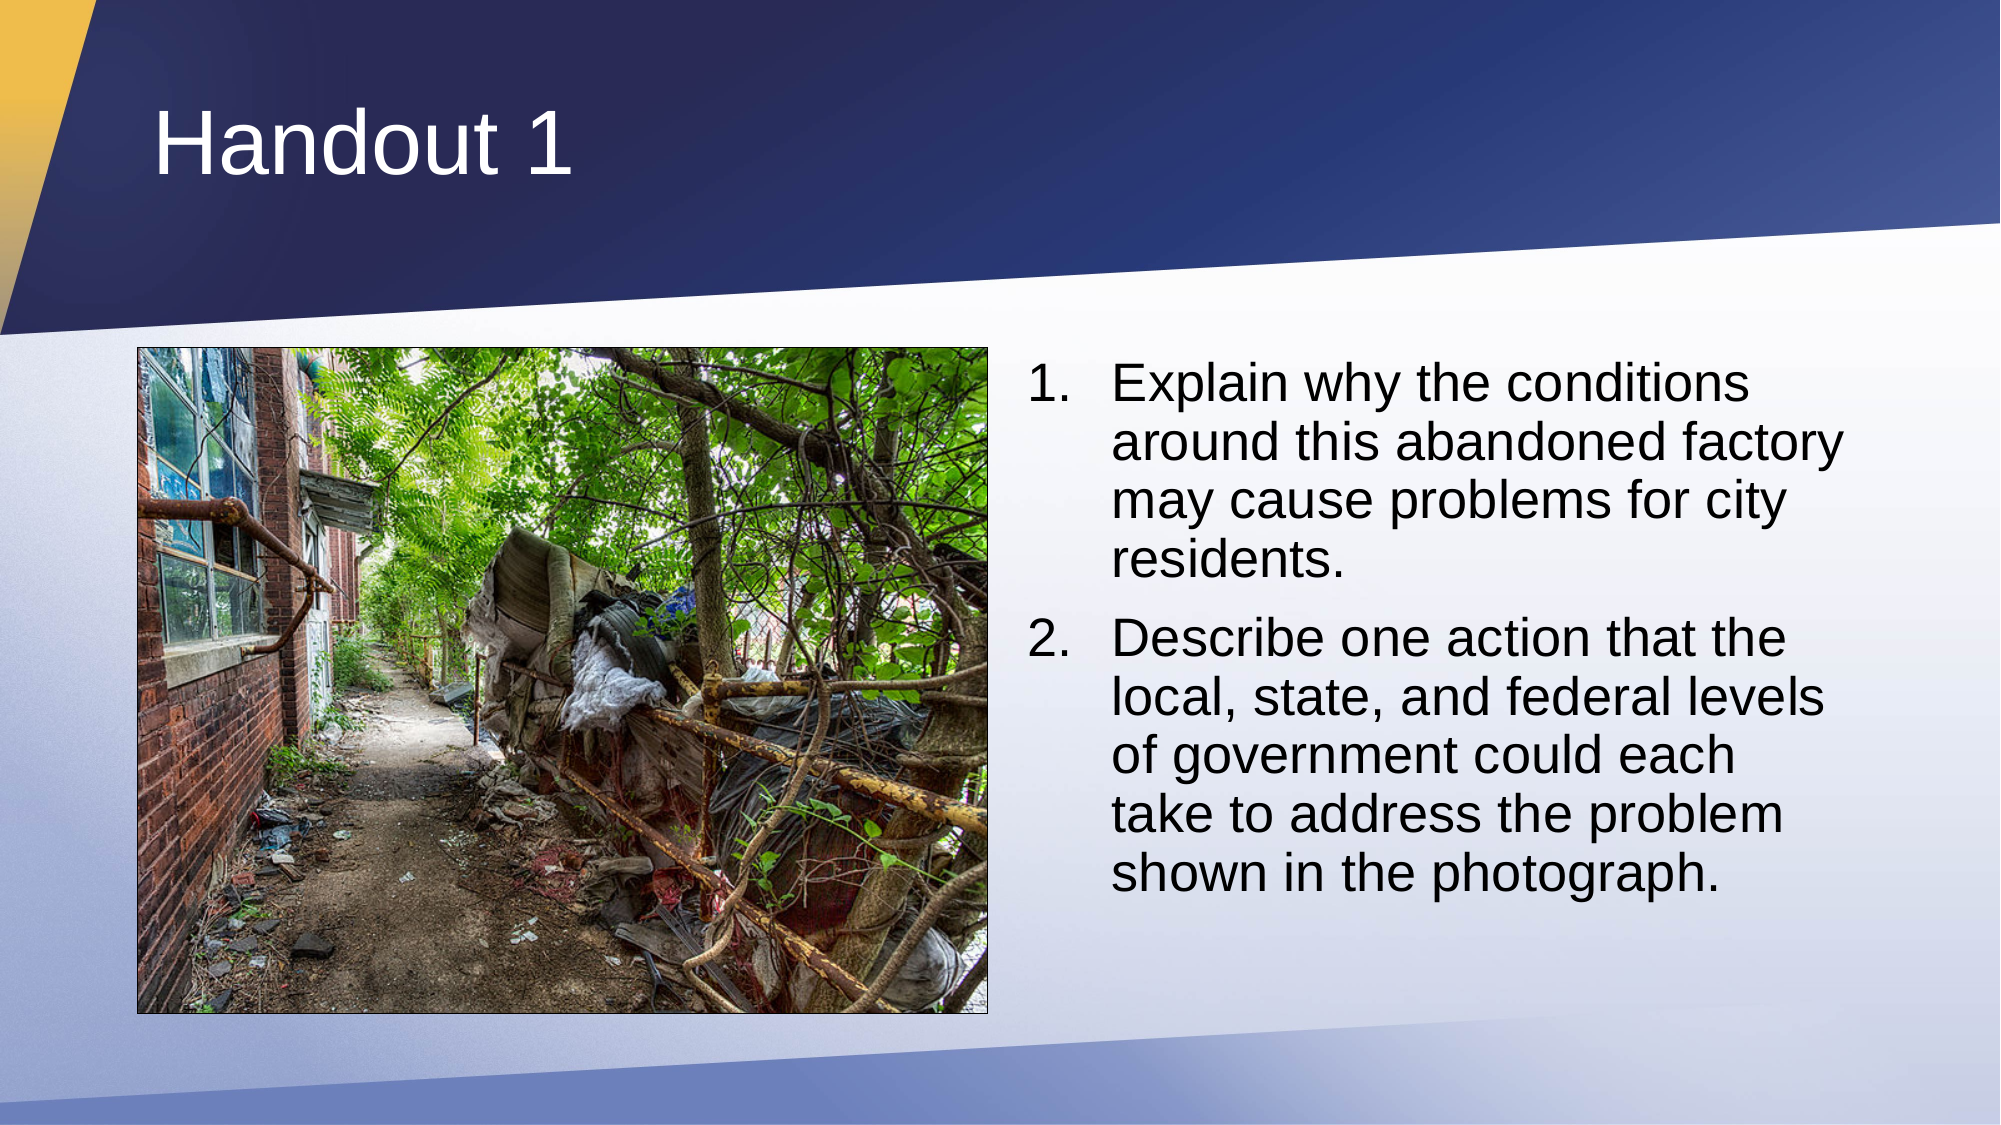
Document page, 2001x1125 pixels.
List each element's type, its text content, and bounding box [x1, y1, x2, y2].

list Explain why the conditions around this abandoned factory may cause problems for city residents. Describe one action that the local, state, and federal levels of government could each take to address the problem shown in the photograph. [1012, 347, 1863, 1014]
title Handout 1 [137, 59, 1863, 231]
picture [0, 0, 2000, 1125]
